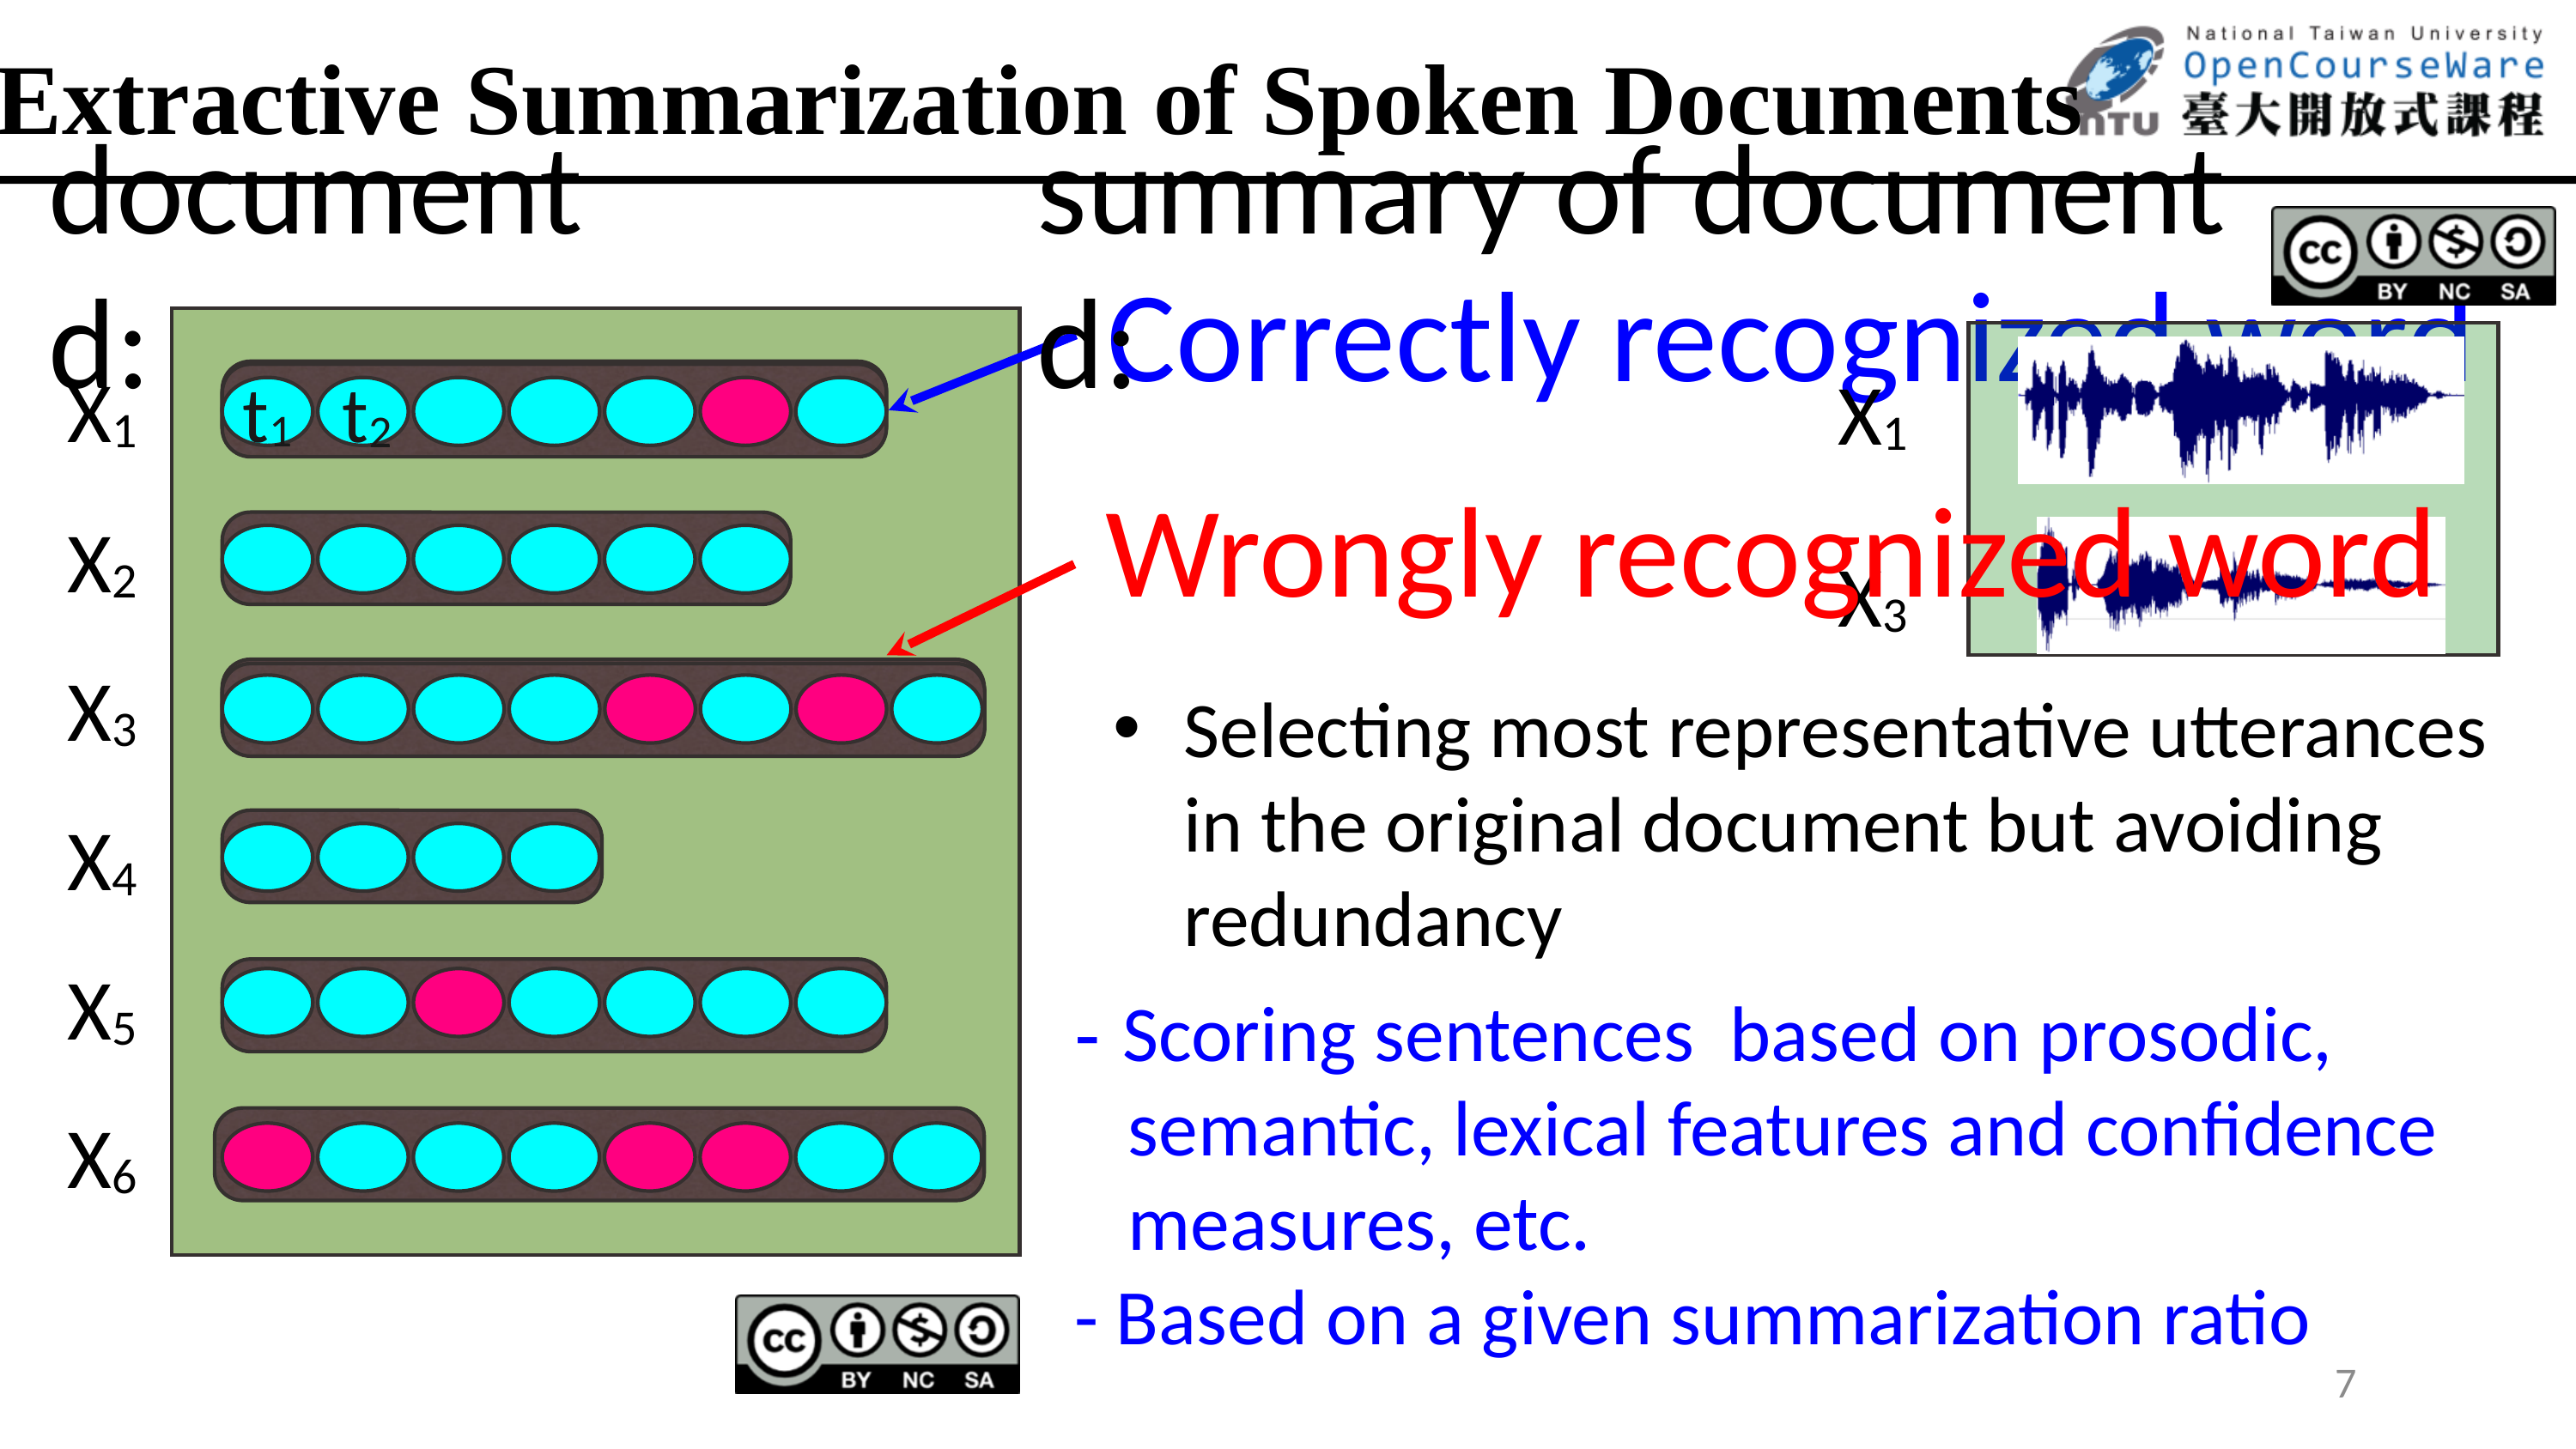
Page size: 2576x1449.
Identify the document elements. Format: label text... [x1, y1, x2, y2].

text_box Extractive Summarization of Spoken Documents [0, 17, 2556, 170]
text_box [888, 252, 2483, 411]
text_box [64, 307, 1020, 1256]
text_box summary of document d: [1036, 206, 2233, 251]
text_box 7 [2322, 1348, 2439, 1426]
text_box Selecting most representative utterances in the original document but avoiding redundancy [1052, 678, 2533, 962]
text_box - Scoring sentences based on prosodic, semantic, lexical features and confidence measures, etc. - Based on a given summarization ratio [1074, 983, 2546, 1361]
text_box Wrongly recognized word [1105, 468, 1831, 623]
picture [2271, 206, 2556, 306]
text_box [1835, 322, 2499, 655]
text_box document d: [48, 206, 663, 312]
picture [735, 1294, 1020, 1394]
picture [2037, 6, 2576, 157]
